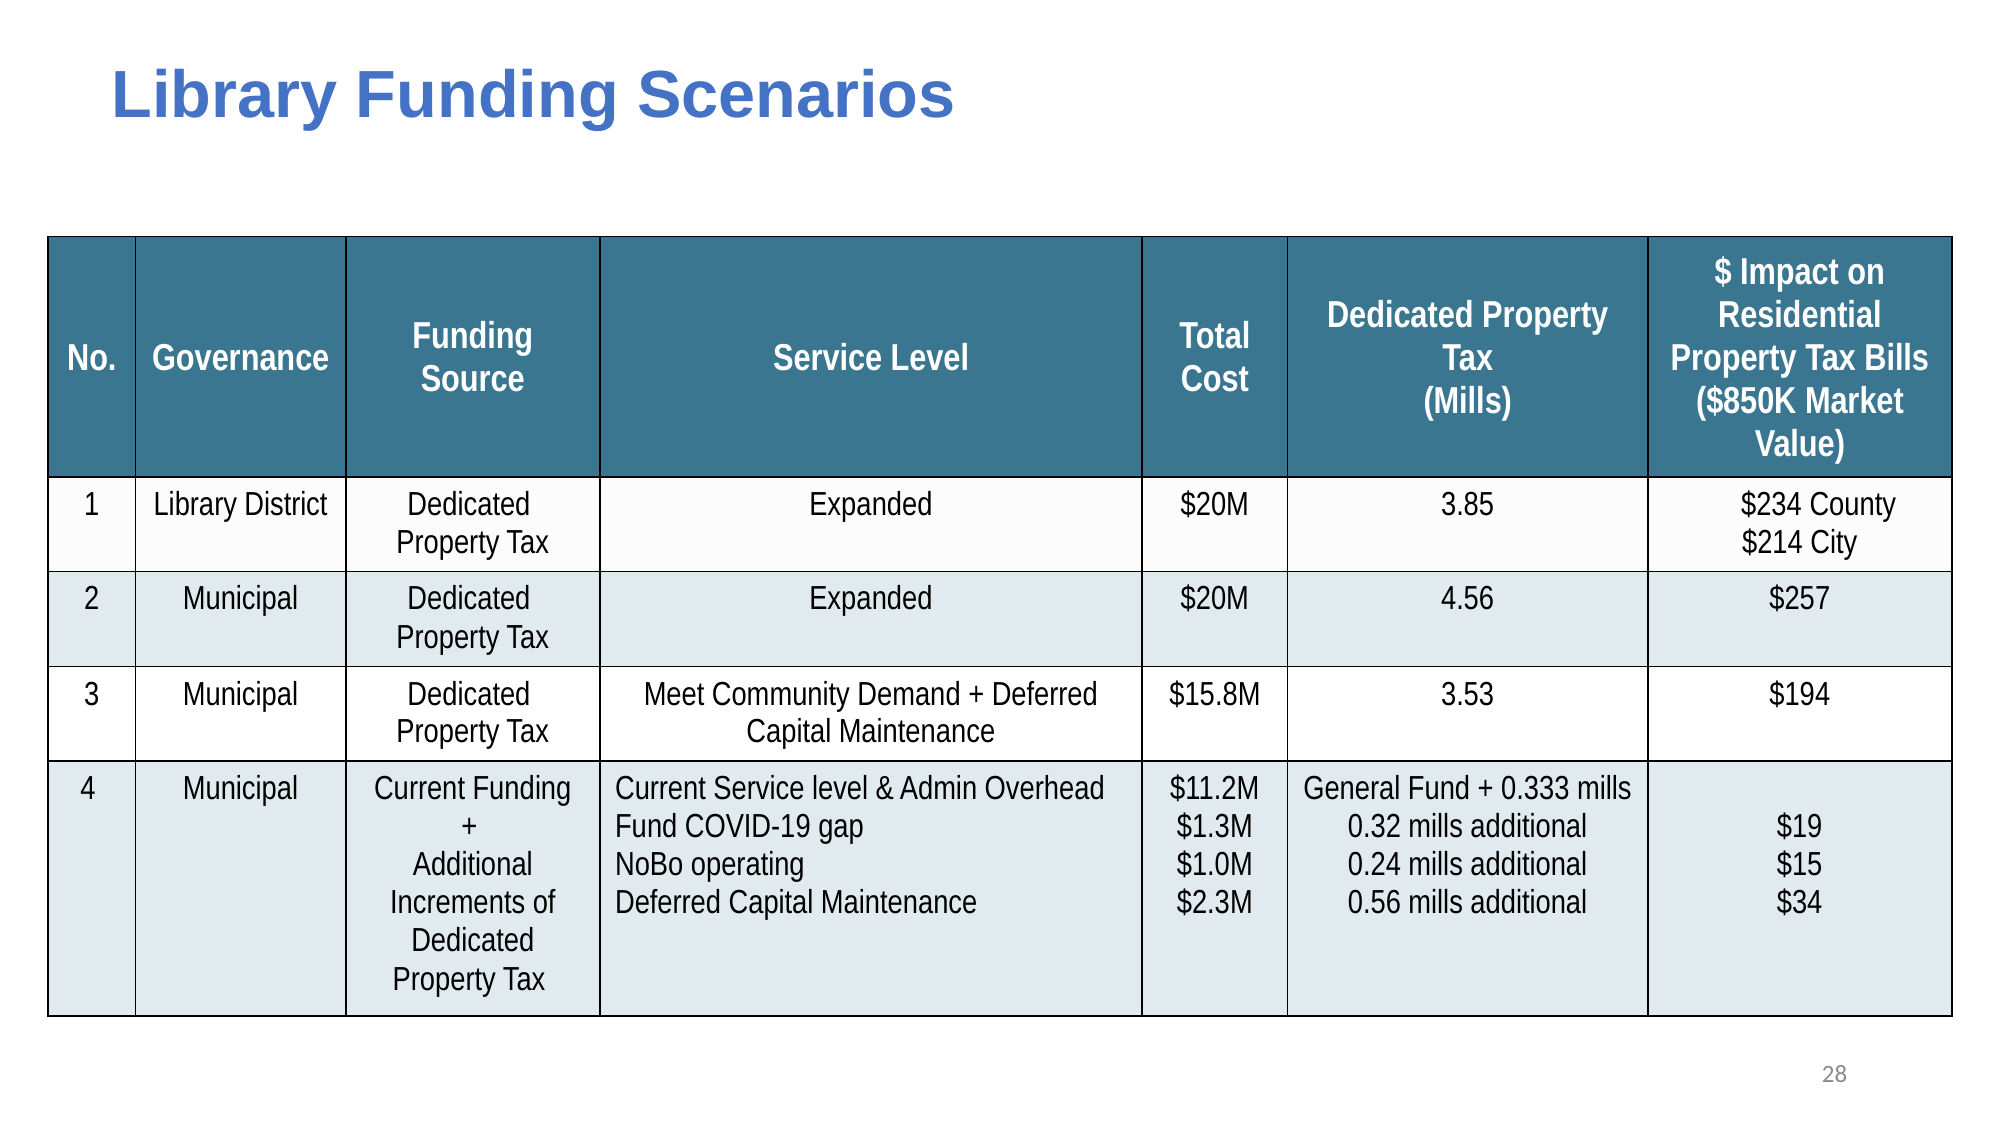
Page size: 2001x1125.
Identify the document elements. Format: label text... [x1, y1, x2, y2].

table_cell $19 $15 $34 [1649, 741, 1951, 982]
table_cell 4.56 [1288, 559, 1647, 648]
table_cell Municipal [136, 741, 345, 982]
table_cell 1 [49, 467, 135, 557]
table_cell Expanded [601, 467, 1141, 557]
slide_number 28 [1412, 1042, 1863, 1103]
table_cell $20M [1143, 467, 1287, 557]
table_header Funding Source [347, 237, 599, 466]
text_box Library Funding Scenarios [97, 42, 1673, 138]
table_cell General Fund + 0.333 mills 0.32 mills additional 0.24 mills additional 0.56 mills additional [1288, 741, 1647, 982]
table_cell 4 [49, 741, 135, 982]
table_cell $194 [1649, 650, 1951, 739]
table_cell Municipal [136, 650, 345, 739]
table_cell $257 [1649, 559, 1951, 648]
table_cell Meet Community Demand + Deferred Capital Maintenance [601, 650, 1141, 739]
table_cell $234 County $214 City [1649, 467, 1951, 557]
table_cell Dedicated Property Tax [347, 467, 599, 557]
table_header $ Impact on Residential Property Tax Bills ($850K Market Value) [1649, 237, 1951, 466]
table_cell $20M [1143, 559, 1287, 648]
table_cell 2 [49, 559, 135, 648]
table_cell Expanded [601, 559, 1141, 648]
table_header No. [49, 237, 135, 466]
table_cell Dedicated Property Tax [347, 650, 599, 739]
table_cell Library District [136, 467, 345, 557]
table_cell Municipal [136, 559, 345, 648]
table_cell Current Service level & Admin Overhead Fund COVID-19 gap NoBo operating Deferred Capital Maintenance [601, 741, 1141, 982]
table_header Governance [136, 237, 345, 466]
table_cell 3.53 [1288, 650, 1647, 739]
table_cell Dedicated Property Tax [347, 559, 599, 648]
table_cell Current Funding + Additional Increments of Dedicated Property Tax [347, 741, 599, 982]
table_header Service Level [601, 237, 1141, 466]
table_cell 3.85 [1288, 467, 1647, 557]
table_cell $11.2M $1.3M $1.0M $2.3M [1143, 741, 1287, 982]
table_cell $15.8M [1143, 650, 1287, 739]
table_header Total Cost [1143, 237, 1287, 466]
table_header Dedicated Property Tax (Mills) [1288, 237, 1647, 466]
table_cell 3 [49, 650, 135, 739]
